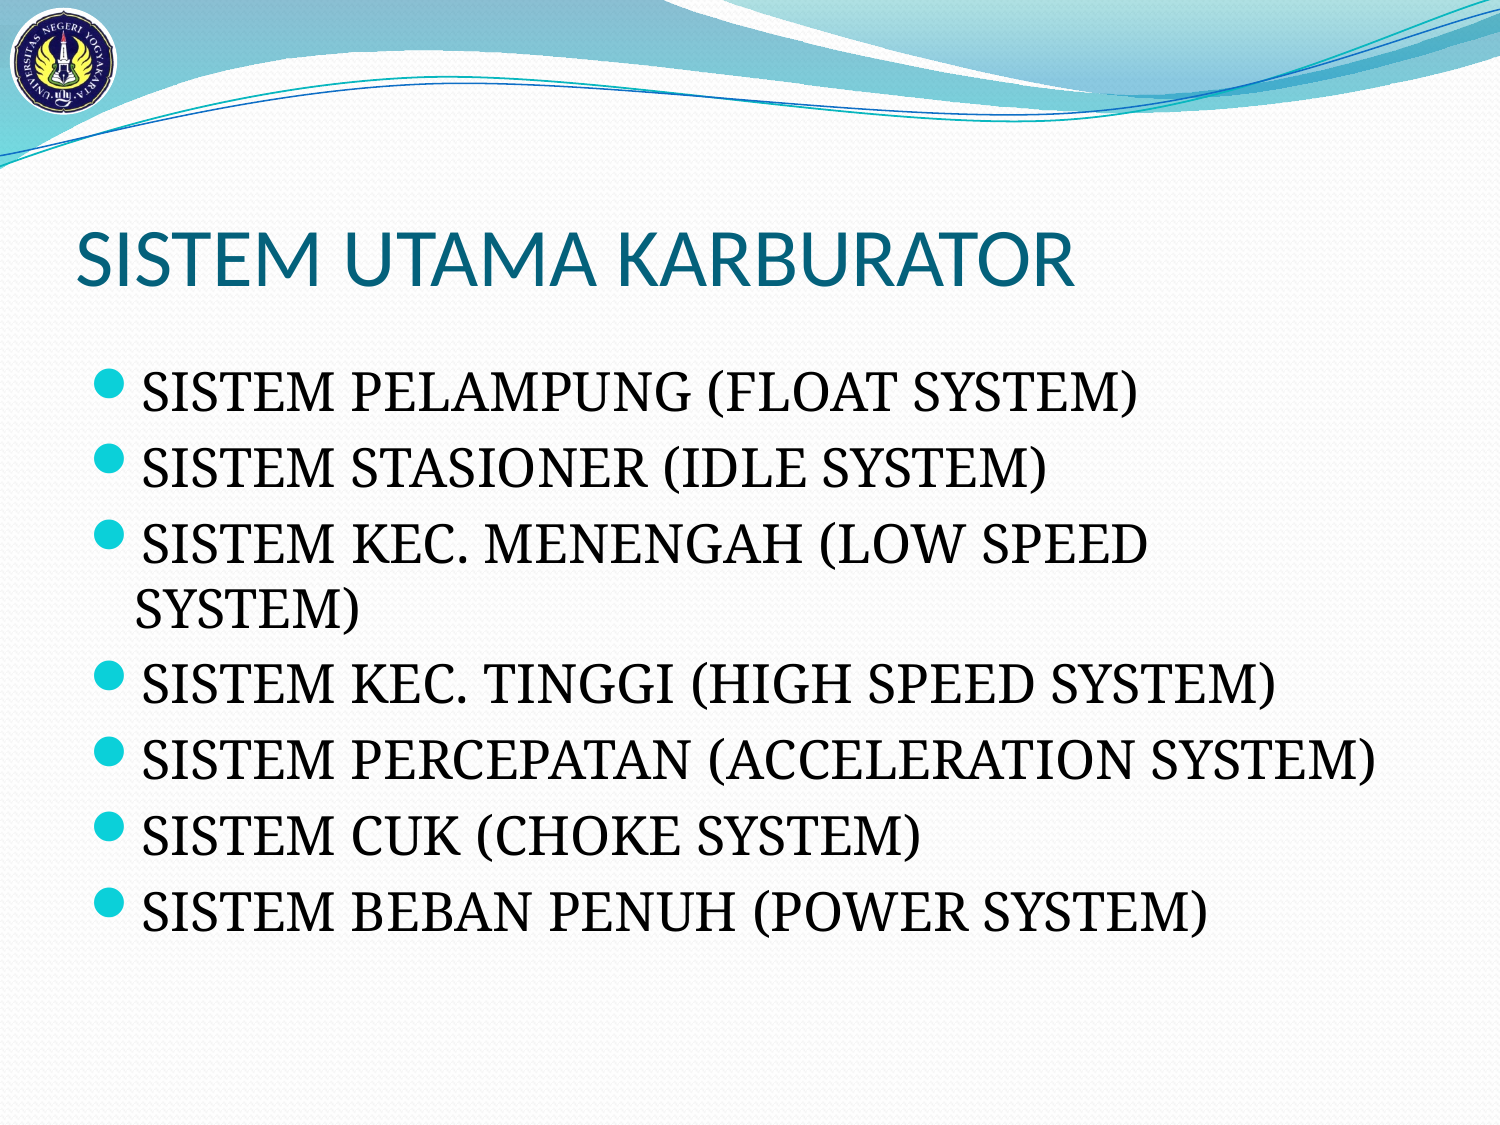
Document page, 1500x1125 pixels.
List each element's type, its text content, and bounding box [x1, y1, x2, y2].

list SISTEM PELAMPUNG (FLOAT SYSTEM) SISTEM STASIONER (IDLE SYSTEM) SISTEM KEC. MENENGAH (LOW SPEED SYSTEM) SISTEM KEC. TINGGI (HIGH SPEED SYSTEM) SISTEM PERCEPATAN (ACCELERATION SYSTEM) SISTEM CUK (CHOKE SYSTEM) SISTEM BEBAN PENUH (POWER SYSTEM) [75, 350, 1400, 1000]
title SISTEM UTAMA KARBURATOR [75, 115, 1425, 303]
picture [11, 9, 116, 113]
